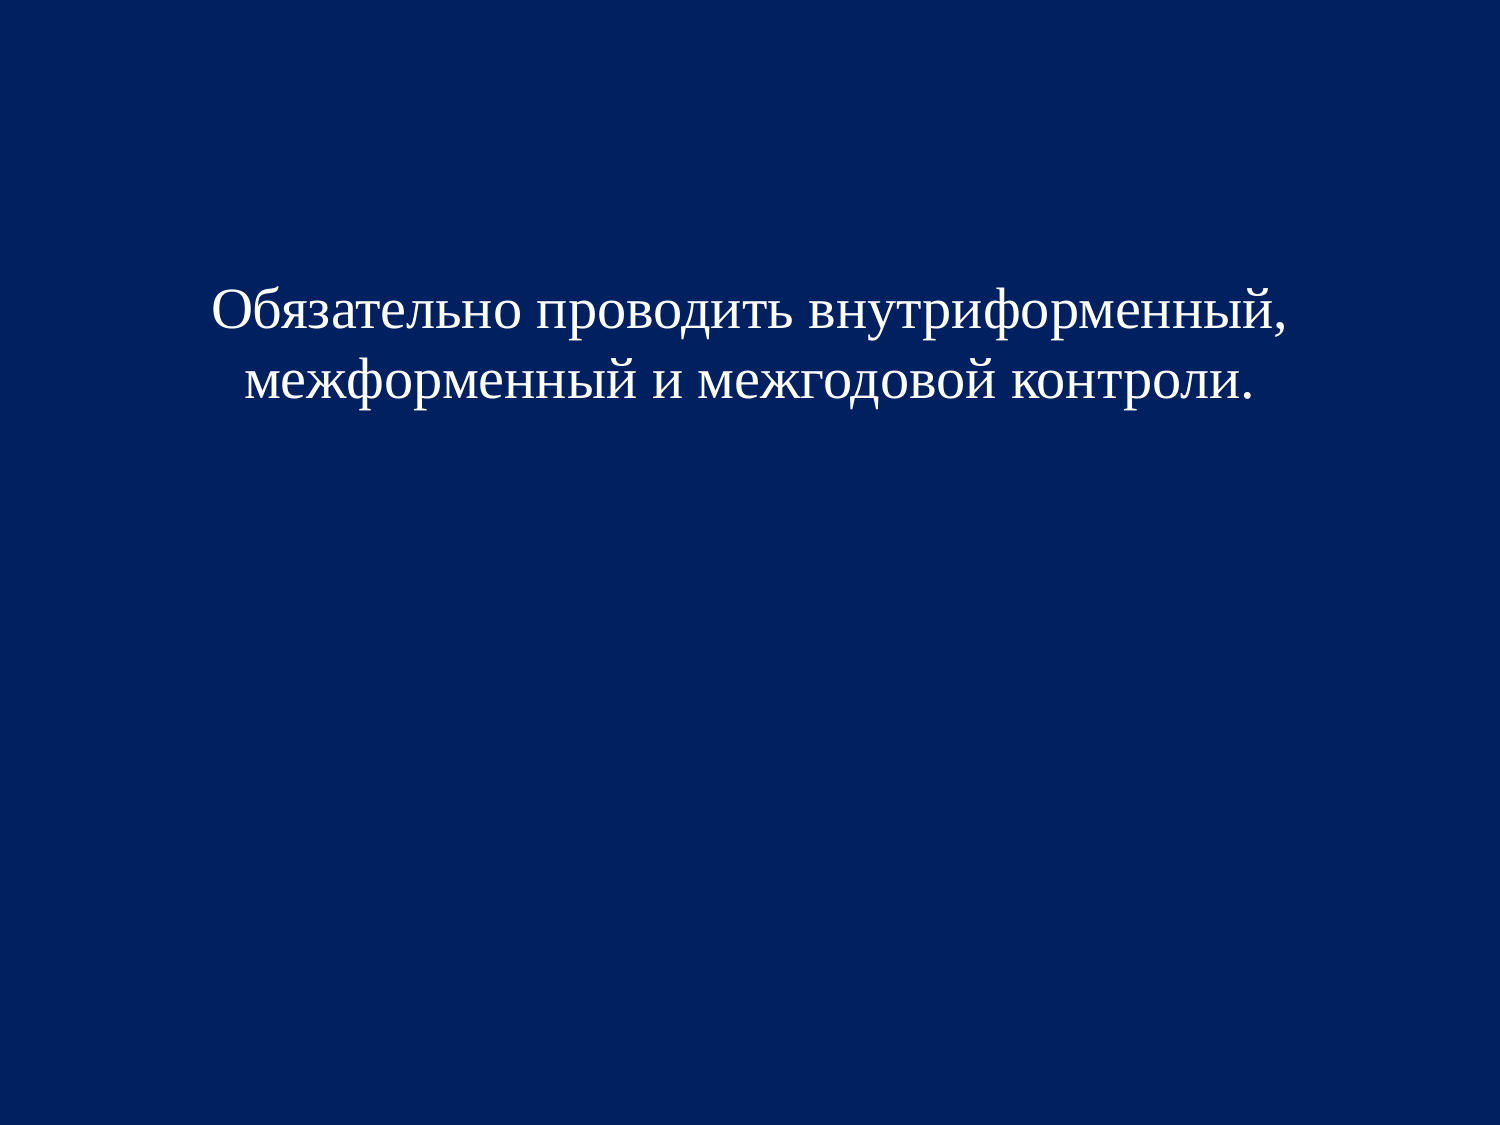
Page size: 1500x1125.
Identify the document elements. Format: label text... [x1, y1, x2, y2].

list Обязательно проводить внутриформенный, межформенный и межгодовой контроли. [75, 262, 1425, 728]
